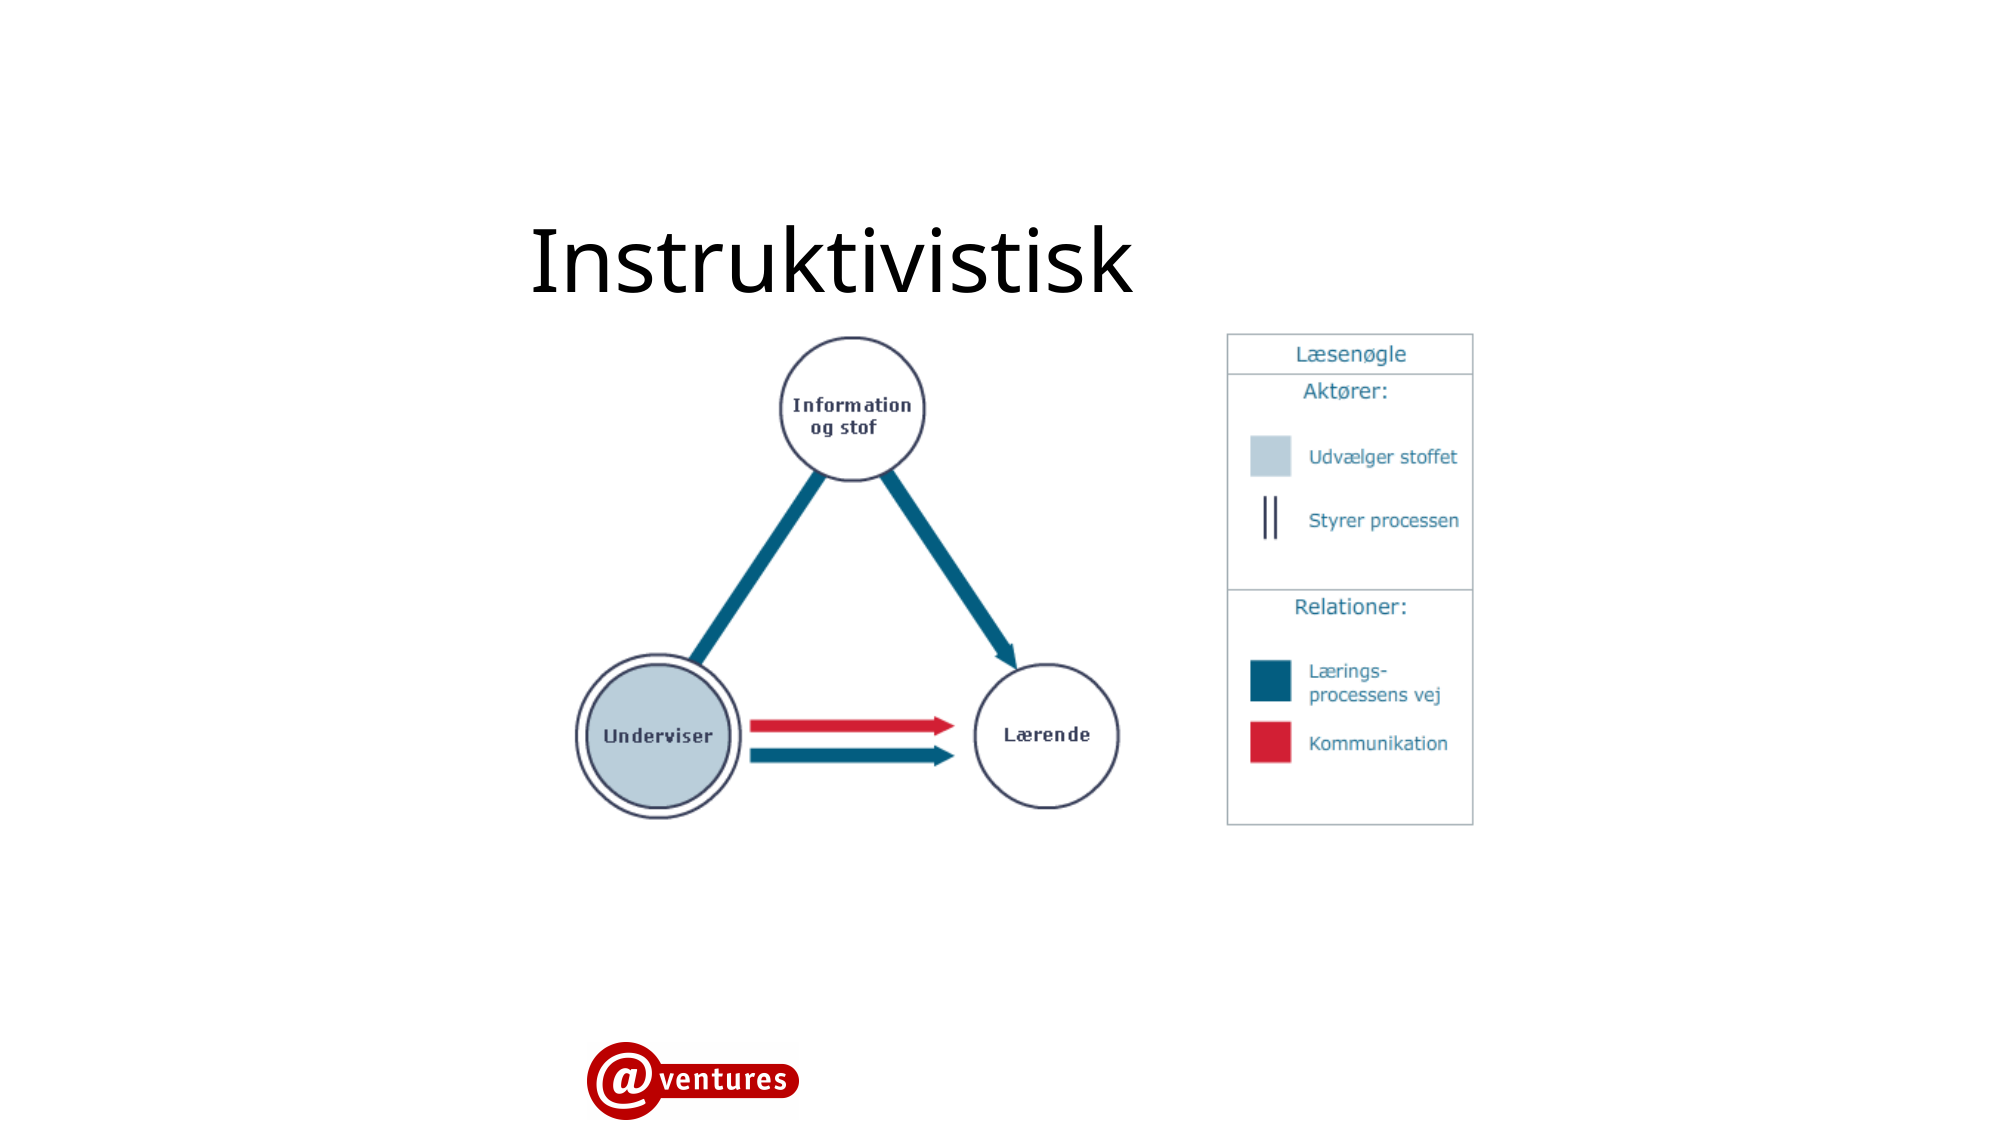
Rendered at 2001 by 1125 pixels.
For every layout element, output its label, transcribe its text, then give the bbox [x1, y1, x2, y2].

title Instruktivistisk [515, 208, 1677, 320]
picture [562, 319, 1493, 836]
picture [587, 1042, 799, 1120]
